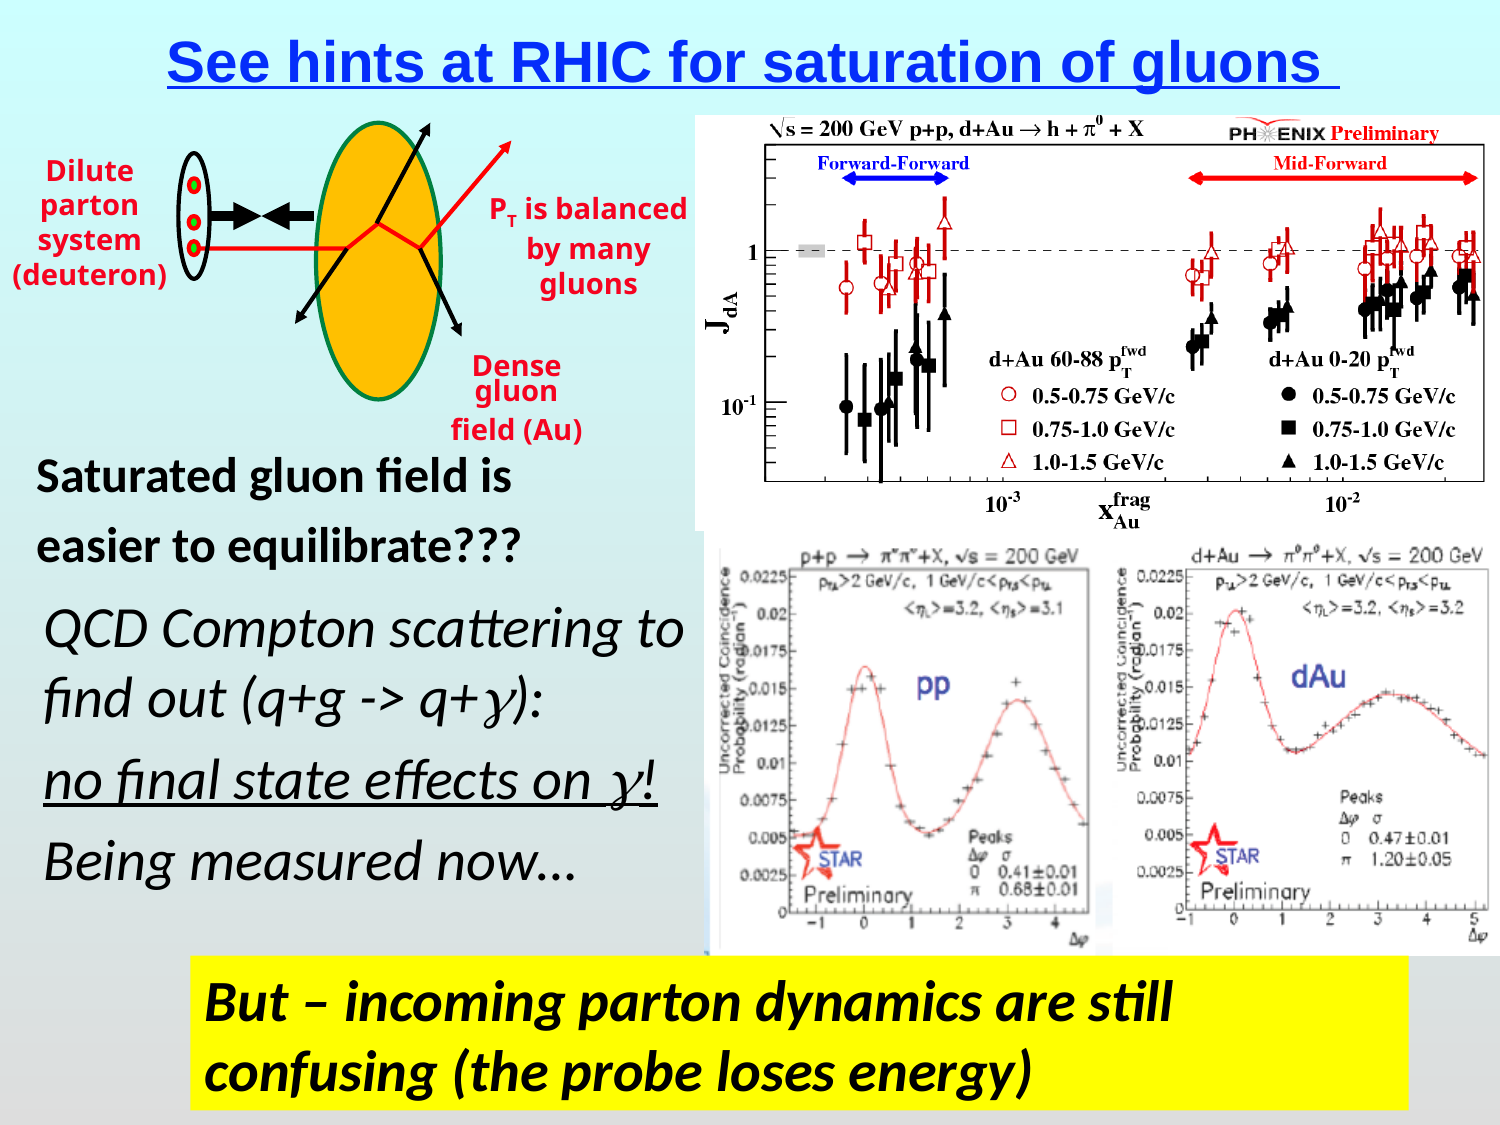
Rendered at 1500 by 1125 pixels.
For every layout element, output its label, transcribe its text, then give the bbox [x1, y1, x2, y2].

title See hints at RHIC for saturation of gluons [13, 21, 1493, 98]
text_box Saturated gluon field is easier to equilibrate??? [21, 481, 538, 581]
text_box QCD Compton scattering to find out (q+g -> q+g): no final state effects on g! Being measured now… [28, 581, 698, 900]
picture [694, 115, 1500, 957]
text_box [0, 118, 690, 474]
text_box But – incoming parton dynamics are still confusing (the probe loses energy) [190, 955, 1409, 1111]
